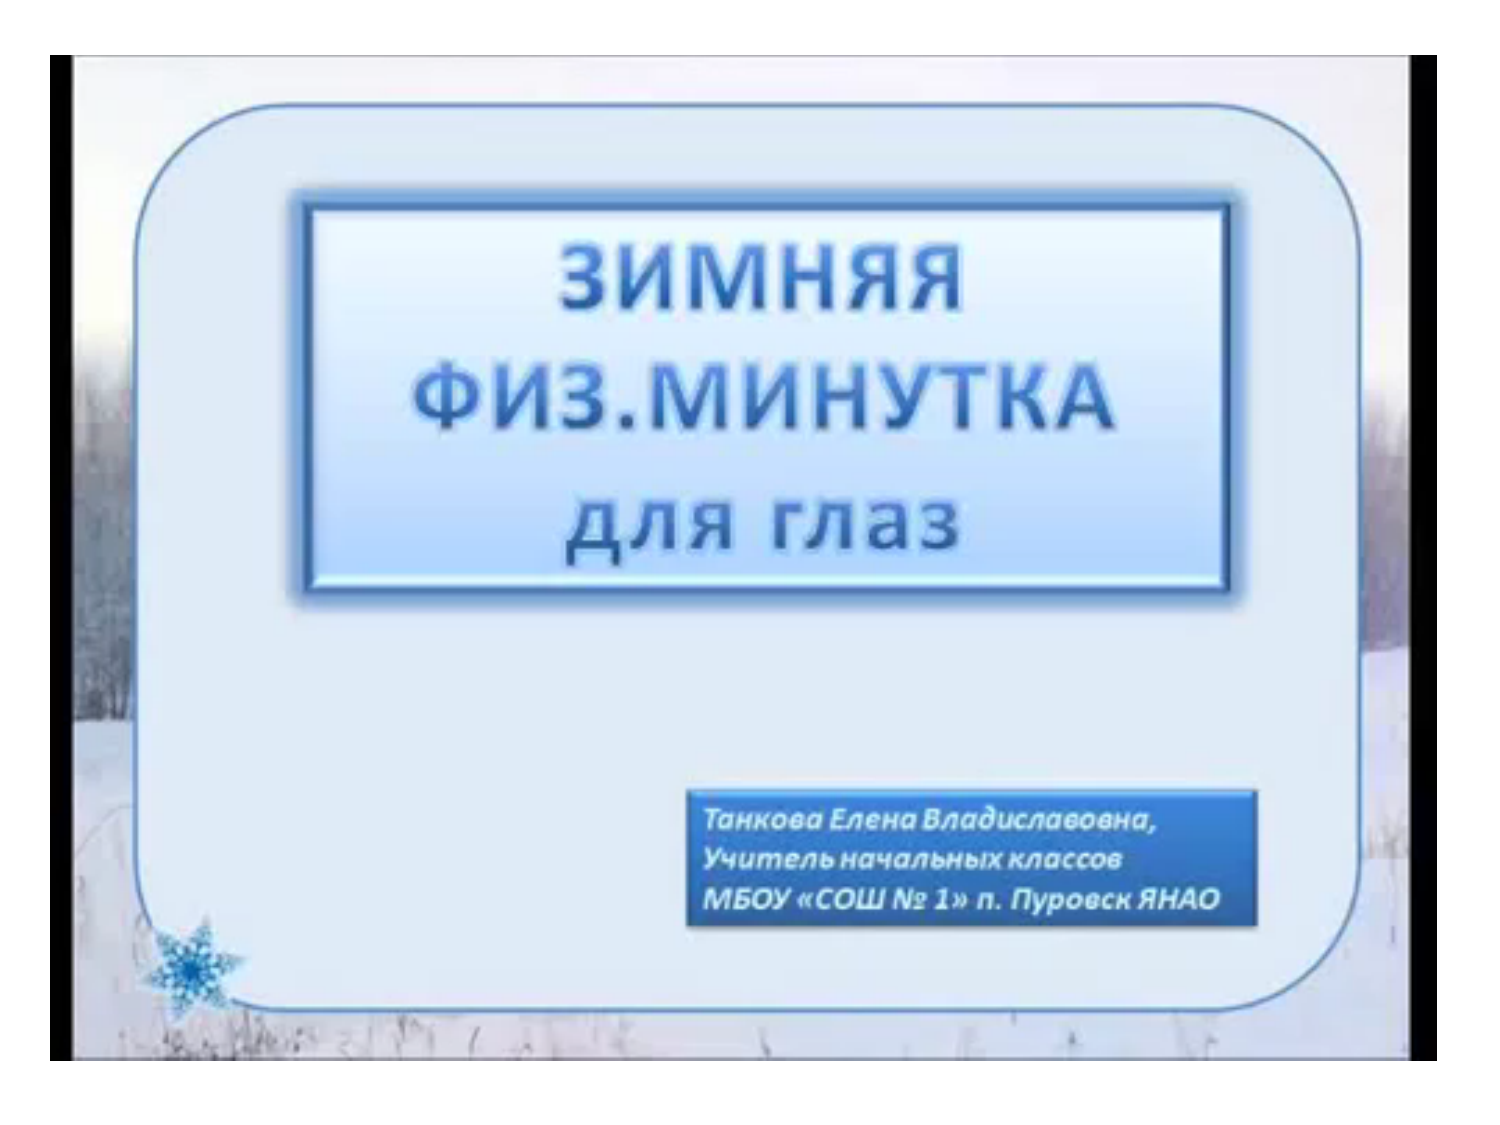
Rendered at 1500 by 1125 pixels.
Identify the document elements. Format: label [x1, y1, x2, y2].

text_box [49, 54, 1438, 1062]
